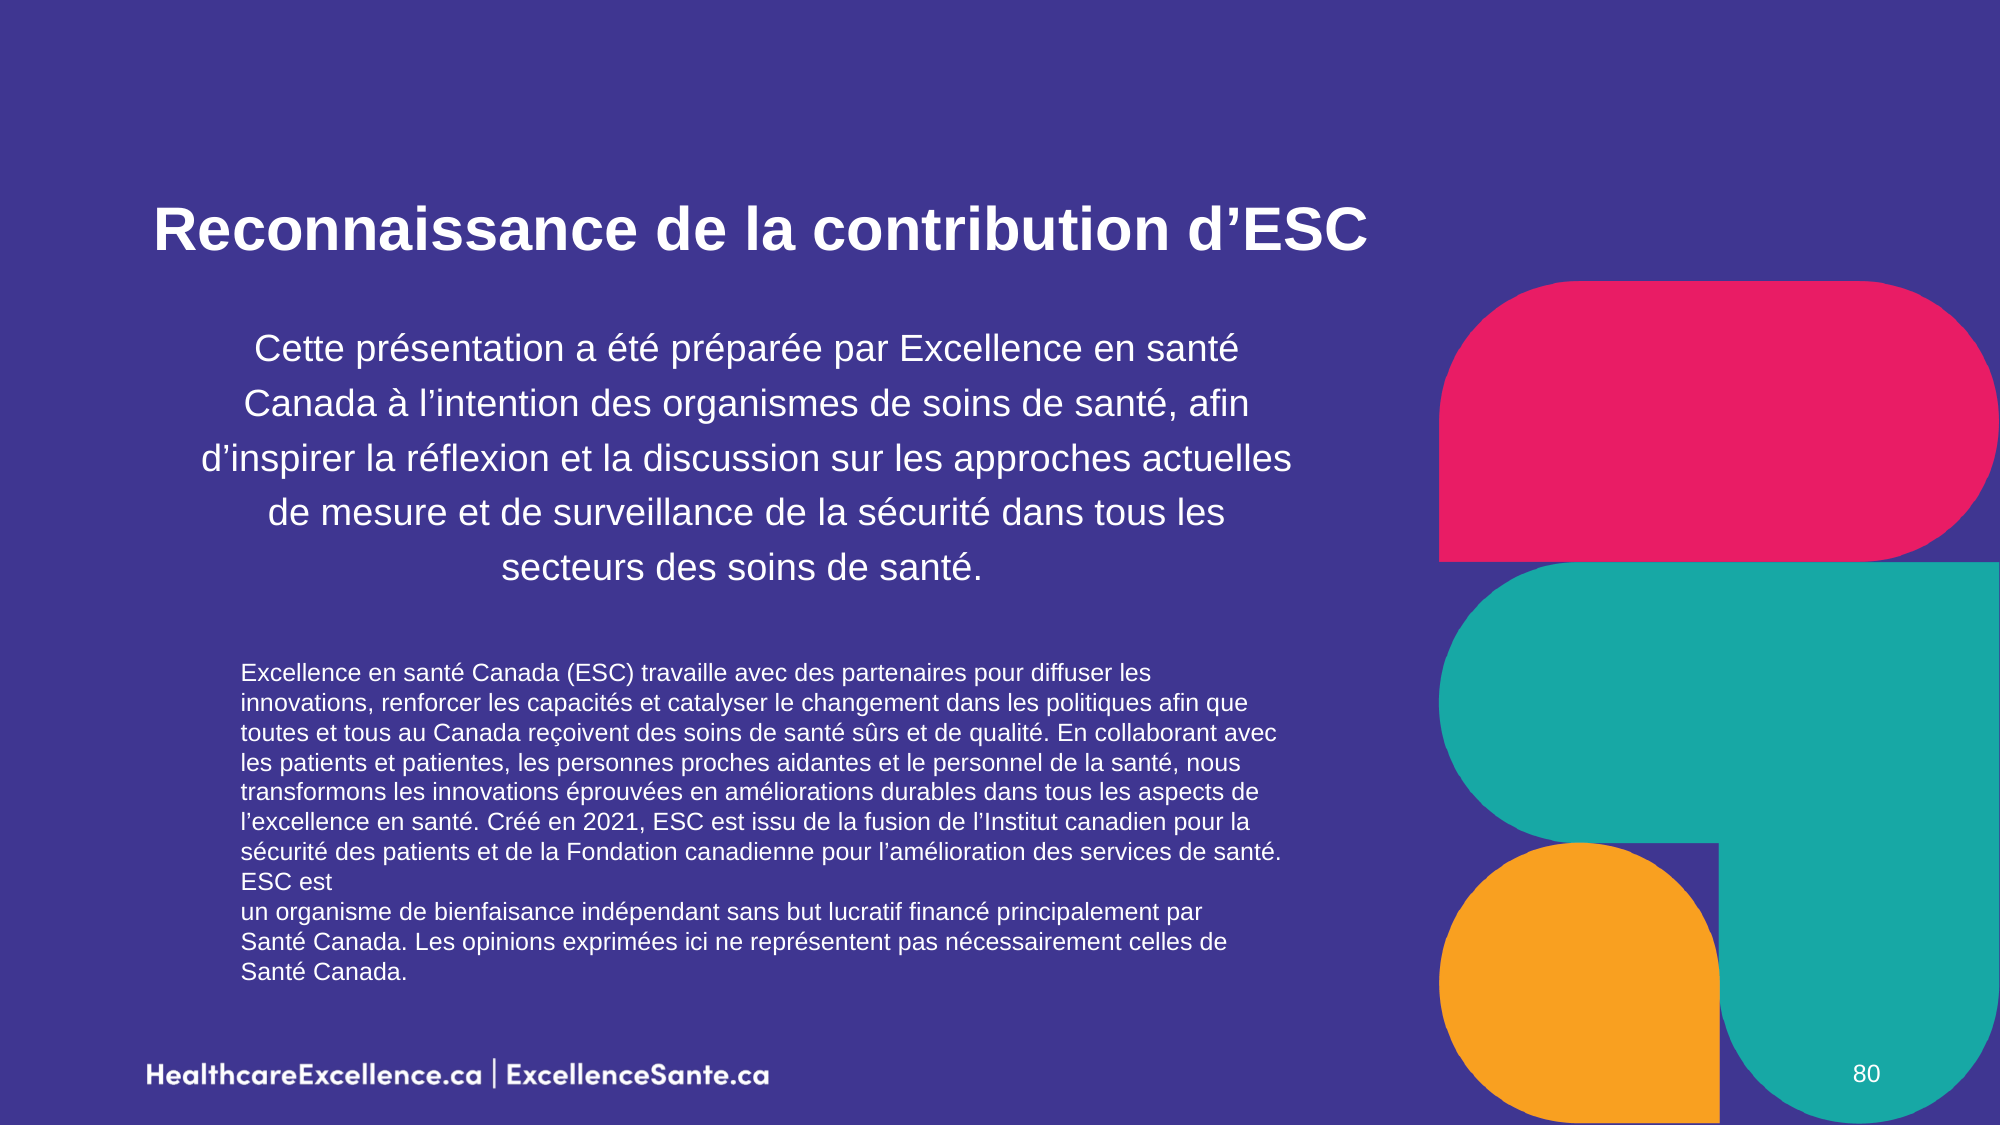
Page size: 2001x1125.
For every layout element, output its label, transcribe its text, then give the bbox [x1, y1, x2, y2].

title Reconnaissance de la contribution d’ESC [137, 133, 1386, 272]
slide_number 80 [1445, 1042, 1896, 1103]
text_box Excellence en santé Canada (ESC) travaille avec des partenaires pour diffuser les innovations, renforcer les capacités et catalyser le changement dans les politiques afin que toutes et tous au Canada reçoivent des soins de santé sûrs et de qualité. En collaborant avec les patients et patientes, les personnes proches aidantes et le personnel de la santé, nous transformons les innovations éprouvées en améliorations durables dans tous les aspects de l’excellence en santé. Créé en 2021, ESC est issu de la fusion de l’Institut canadien pour la sécurité des patients et de la Fondation canadienne pour l’amélioration des services de santé. ESC est un organisme de bienfaisance indépendant sans but lucratif financé principalement par Santé Canada. Les opinions exprimées ici ne représentent pas nécessairement celles de Santé Canada. [225, 648, 1305, 993]
list Cette présentation a été préparée par Excellence en santé Canada à l’intention des organismes de soins de santé, afin d’inspirer la réflexion et la discussion sur les approches actuelles de mesure et de surveillance de la sécurité dans tous les secteurs des soins de santé. [177, 307, 1319, 599]
picture [0, 0, 2000, 1125]
